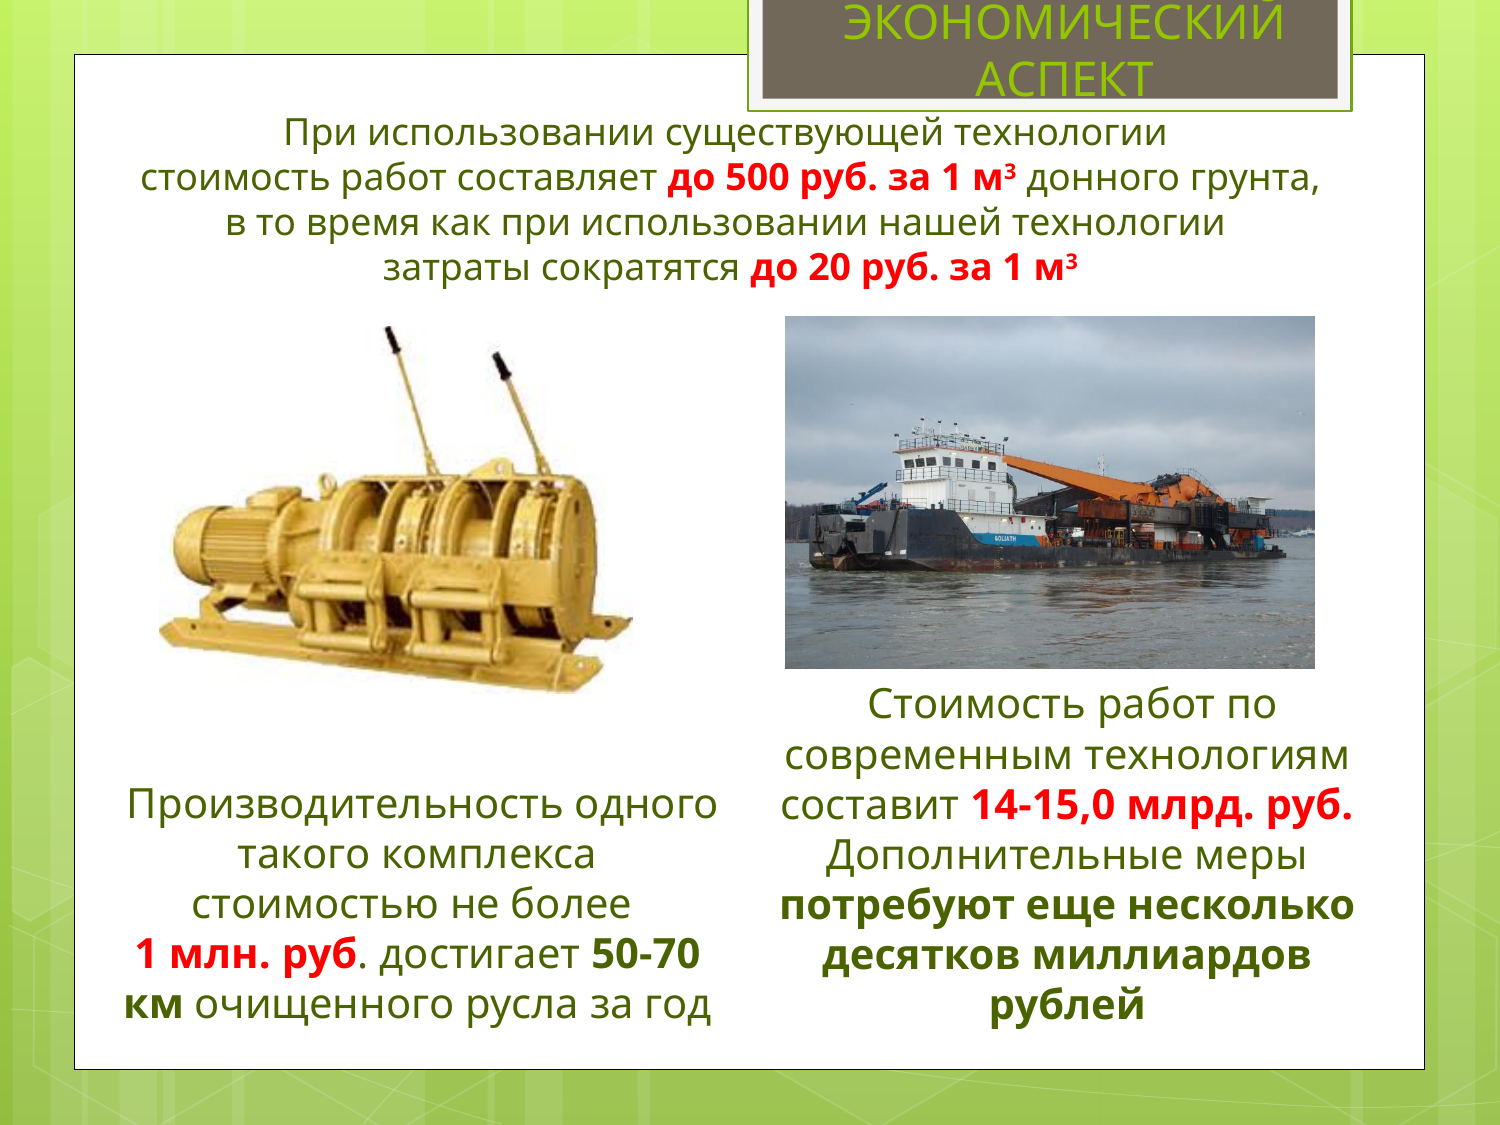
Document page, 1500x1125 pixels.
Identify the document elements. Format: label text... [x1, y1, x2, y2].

text_box Производительность одного такого комплекса стоимостью не более 1 млн. руб. достигает 50-70 км очищенного русла за год [100, 296, 735, 1034]
text_box При использовании существующей технологии стоимость работ составляет до 500 руб. за 1 м3 донного грунта, в то время как при использовании нашей технологии затраты сократятся до 20 руб. за 1 м3 [76, 125, 1385, 296]
text_box Стоимость работ по современным технологиям составит 14-15,0 млрд. руб. Дополнительные меры потребуют еще несколько десятков миллиардов рублей [750, 338, 1385, 1035]
picture [159, 325, 633, 694]
title ЭКОНОМИЧЕСКИЙ АСПЕКТ [765, 40, 1365, 114]
picture [785, 315, 1315, 670]
